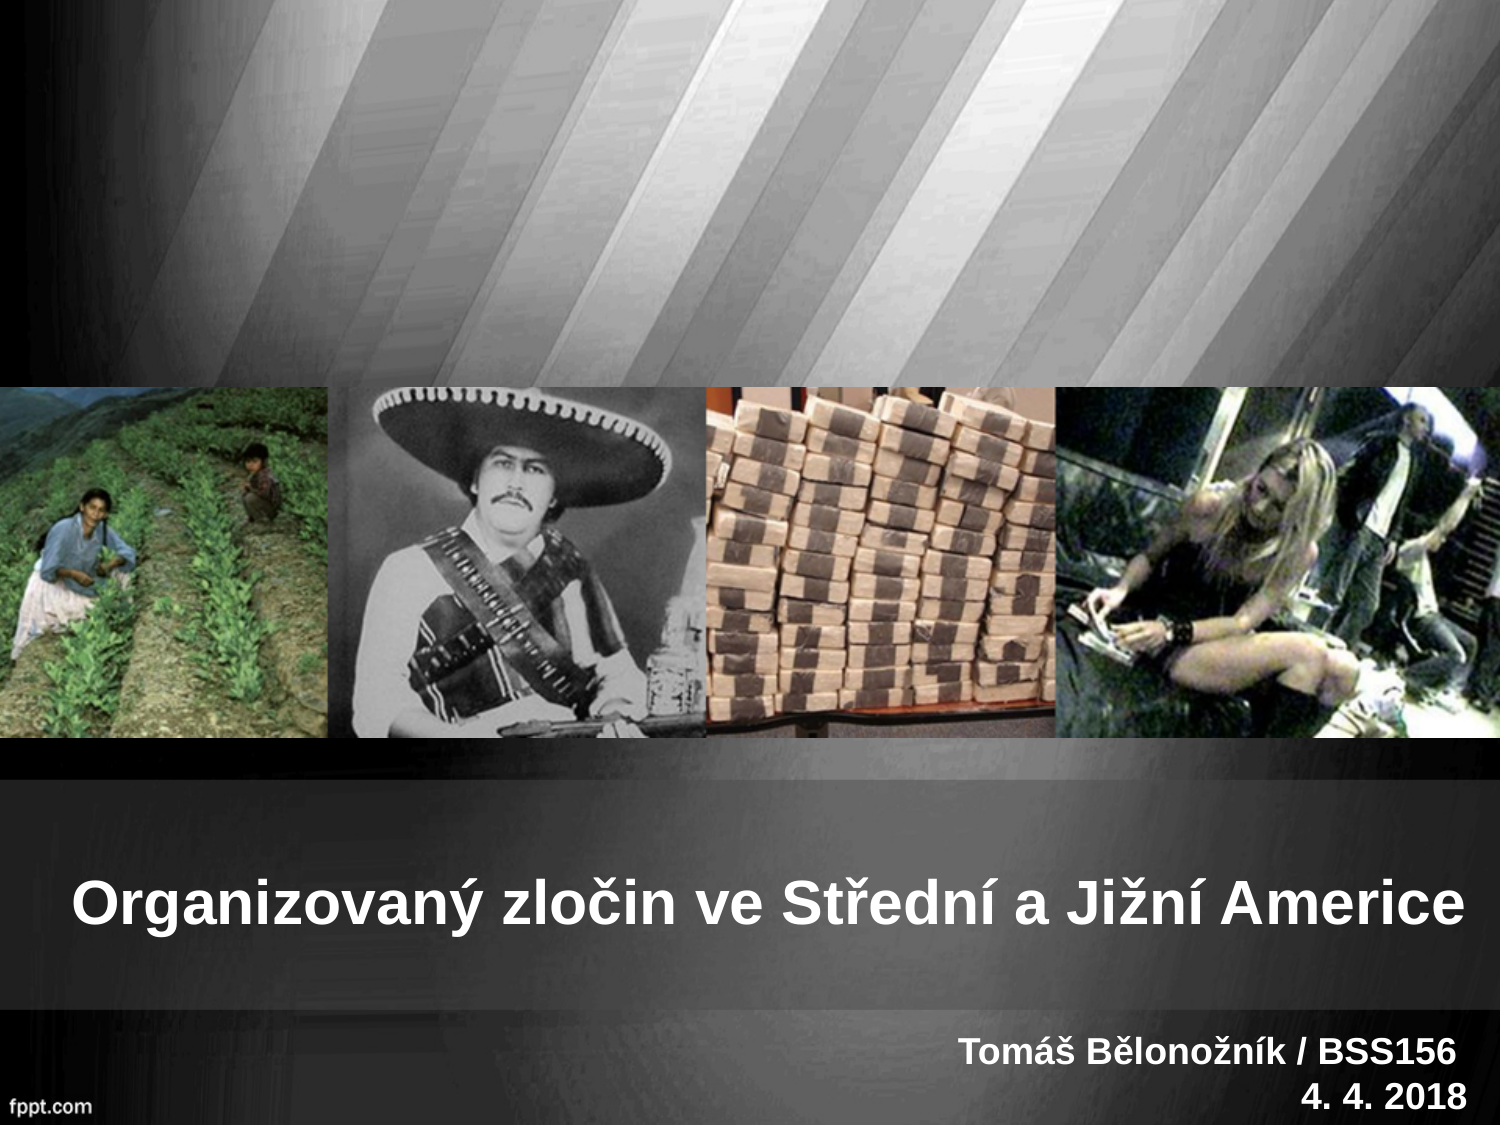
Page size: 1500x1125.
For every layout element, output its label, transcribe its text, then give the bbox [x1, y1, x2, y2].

picture [0, 0, 1500, 1125]
title Organizovaný zločin ve Střední a Jižní Americe [41, 846, 1483, 953]
text_box Tomáš Bělonožník / BSS156 4. 4. 2018 [738, 1018, 1483, 1125]
